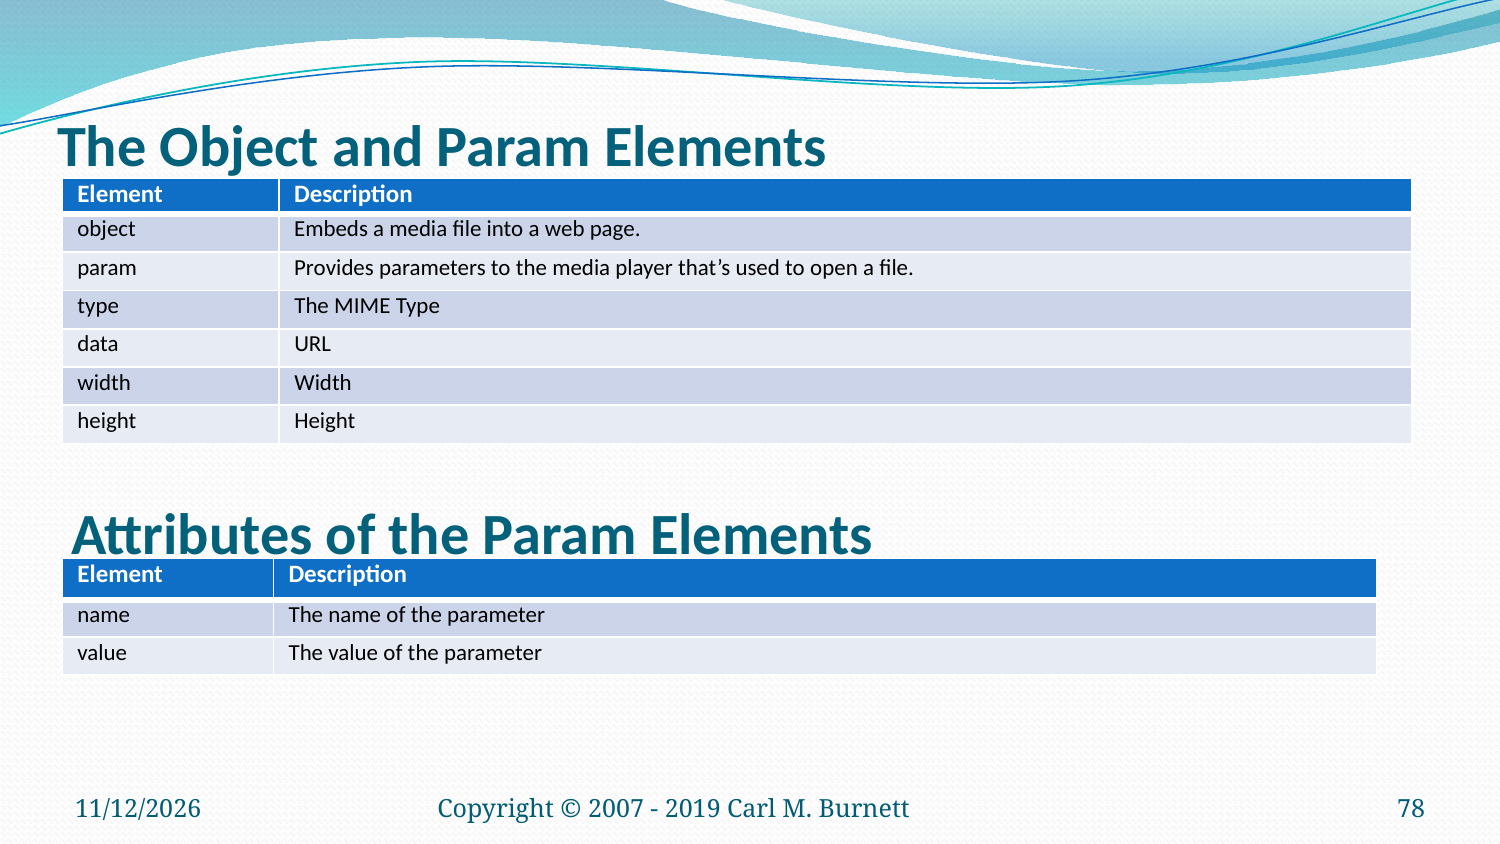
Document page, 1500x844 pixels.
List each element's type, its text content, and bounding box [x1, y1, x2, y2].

table_cell Provides parameters to the media player that’s used to open a file. [280, 253, 1411, 290]
table_header Element [63, 559, 273, 597]
title The Object and Param Elements [56, 104, 1407, 178]
table_cell object [63, 217, 278, 251]
table_cell The value of the parameter [274, 638, 1376, 674]
table_cell width [63, 368, 278, 404]
table_header Description [274, 559, 1376, 597]
table_cell The MIME Type [280, 291, 1411, 328]
table_cell Height [280, 406, 1411, 443]
slide_number 78 [1299, 782, 1425, 827]
table_cell name [63, 603, 273, 636]
footer Copyright © 2007 - 2019 Carl M. Burnett [437, 782, 988, 827]
table_cell type [63, 291, 278, 328]
table_cell The name of the parameter [274, 603, 1376, 636]
table_cell param [63, 253, 278, 290]
table_header Description [280, 179, 1411, 211]
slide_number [75, 782, 425, 827]
table_cell value [63, 638, 273, 674]
table_cell data [63, 330, 278, 366]
table_cell URL [280, 330, 1411, 366]
table_cell Width [280, 368, 1411, 404]
table_cell Embeds a media file into a web page. [280, 217, 1411, 251]
table_cell height [63, 406, 278, 443]
text_box Attributes of the Param Elements [56, 490, 1419, 573]
table_header Element [63, 179, 278, 211]
